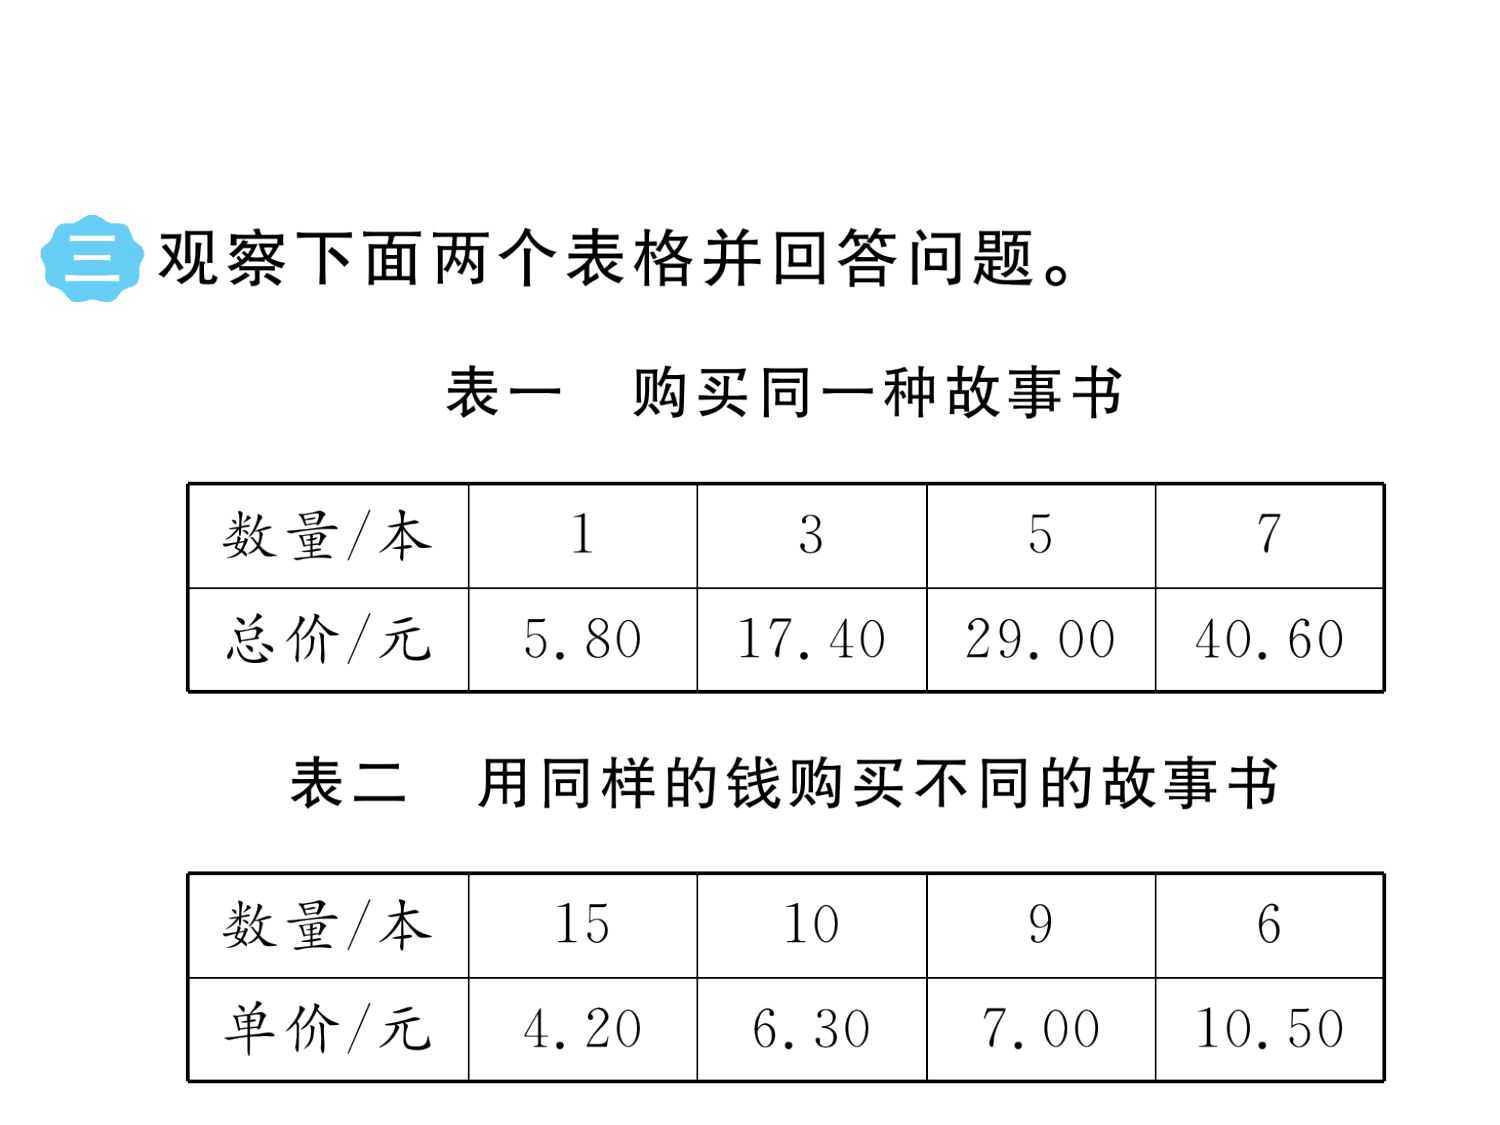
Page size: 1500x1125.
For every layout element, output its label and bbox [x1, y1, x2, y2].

picture [35, 177, 1453, 1103]
